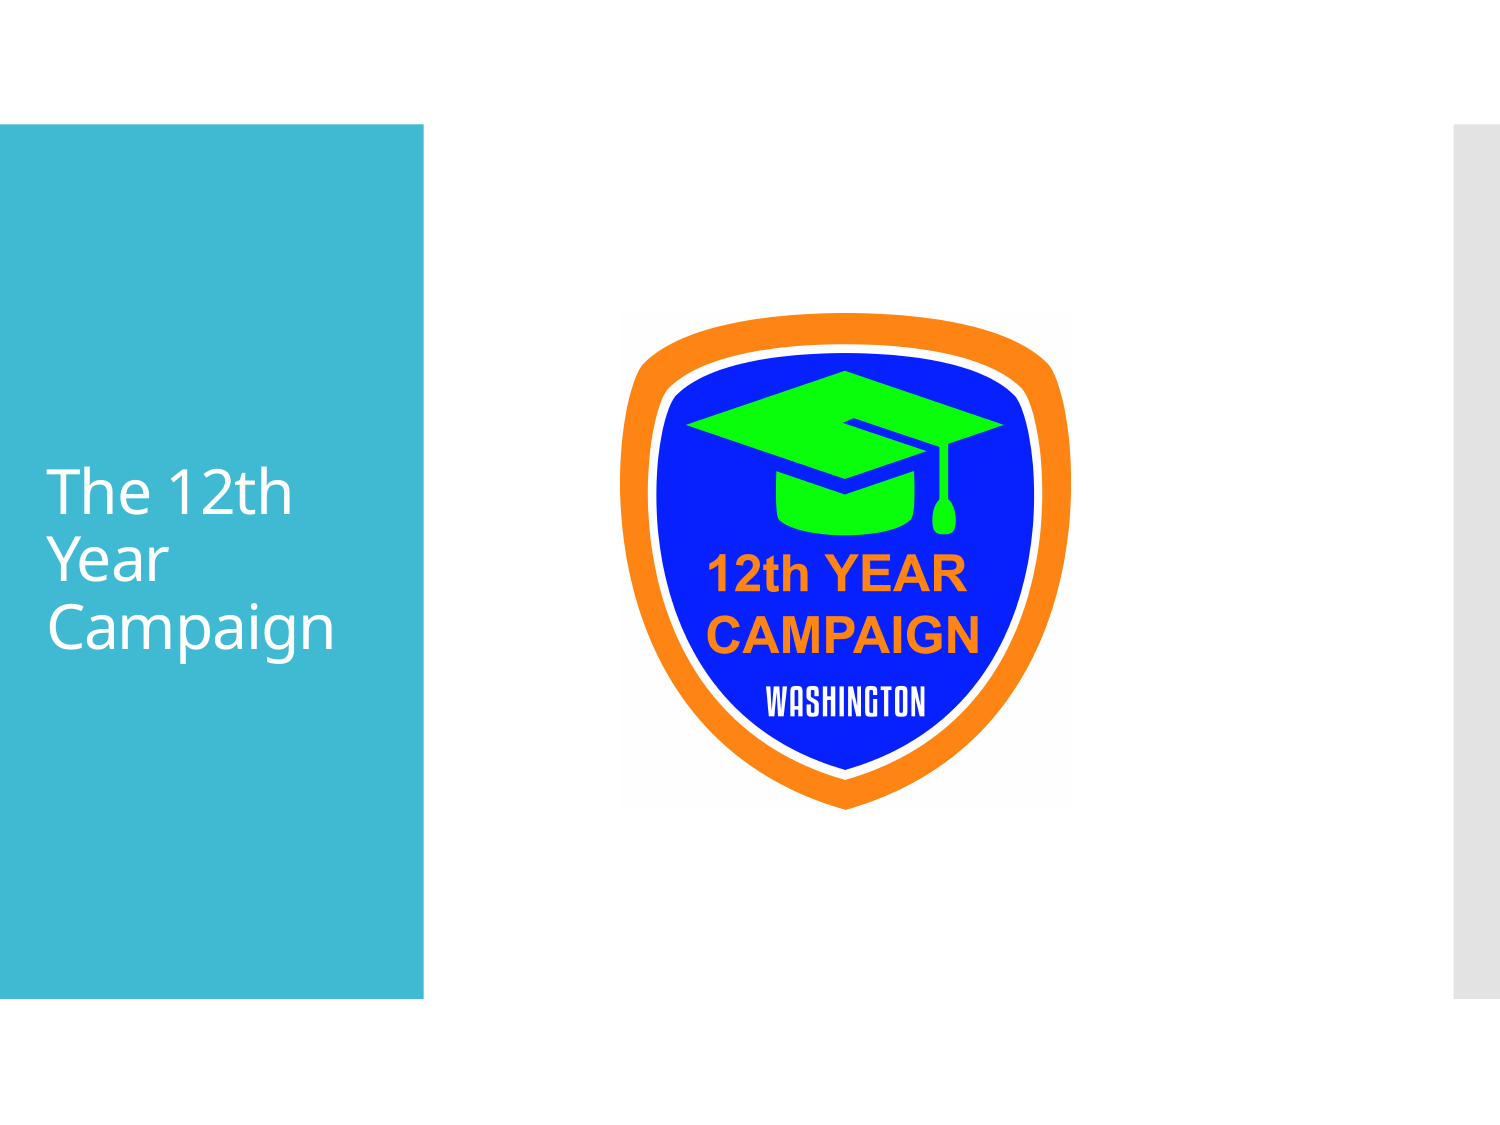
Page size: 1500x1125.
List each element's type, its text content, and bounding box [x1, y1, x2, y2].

list [476, 141, 1376, 982]
picture [620, 313, 1071, 810]
title The 12th Year Campaign [31, 184, 394, 940]
